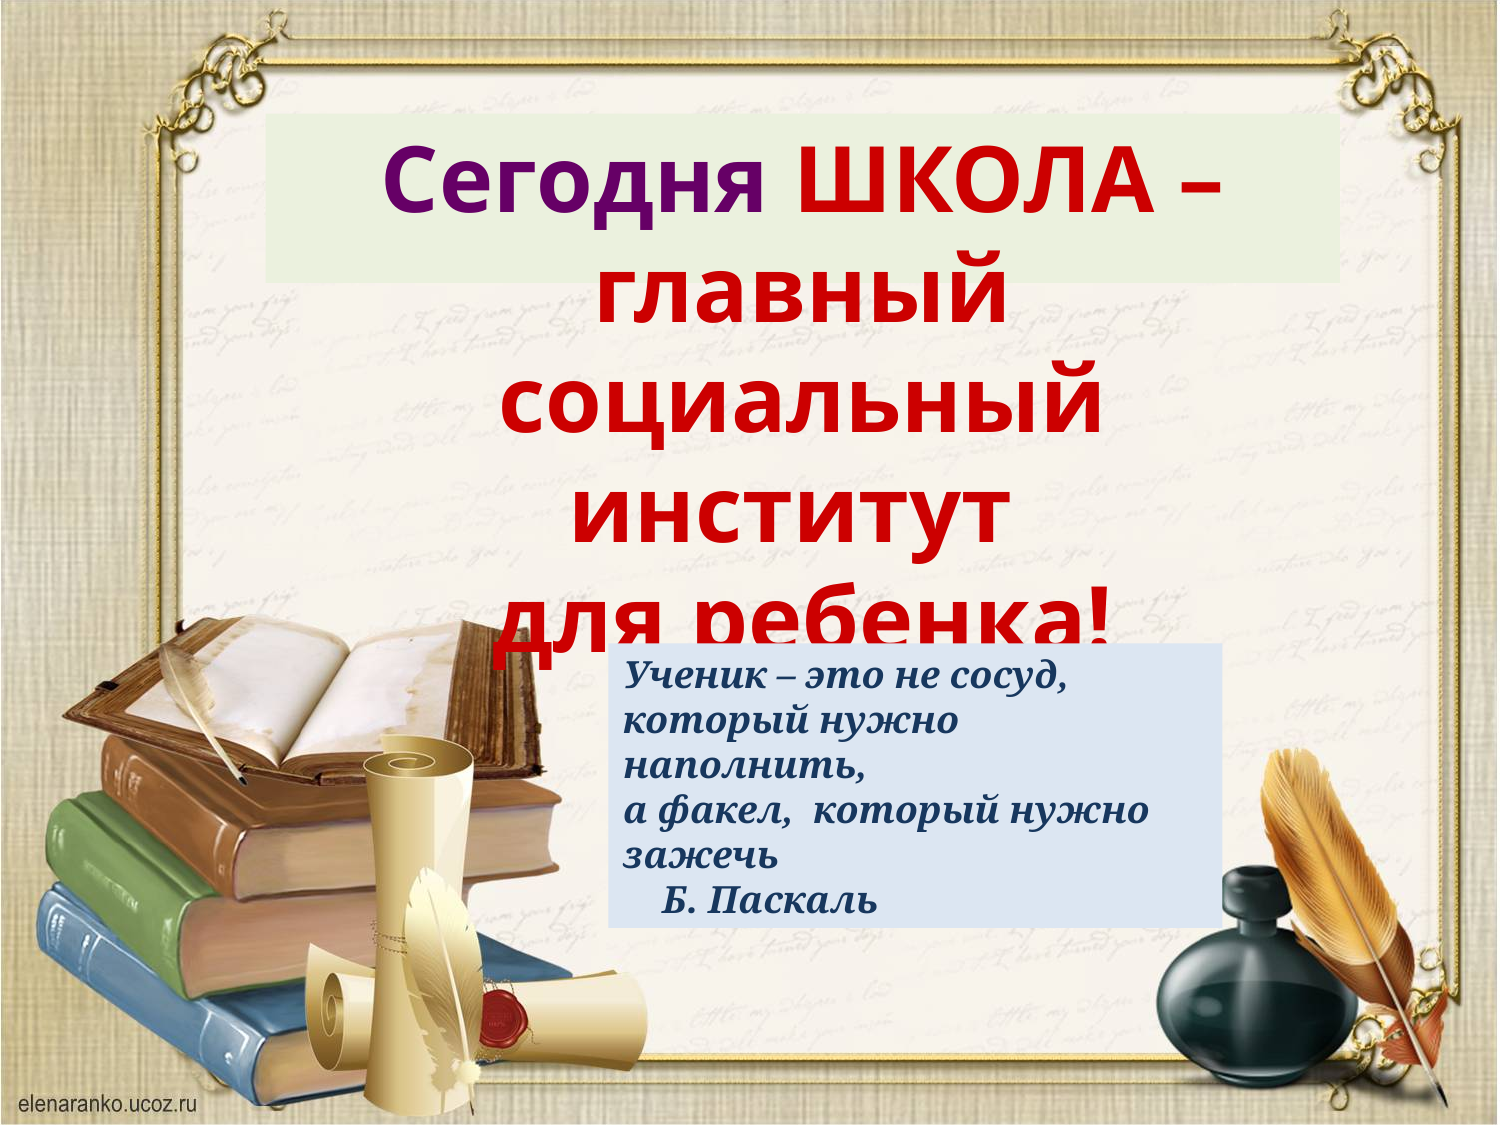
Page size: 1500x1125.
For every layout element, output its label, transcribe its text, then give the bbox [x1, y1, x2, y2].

text_box Ученик – это не сосуд, который нужно наполнить, а факел, который нужно зажечь Б. Паскаль [608, 643, 1223, 928]
title Сегодня ШКОЛА – главный социальный институт для ребенка! [265, 113, 1341, 284]
picture [0, 0, 1500, 1125]
